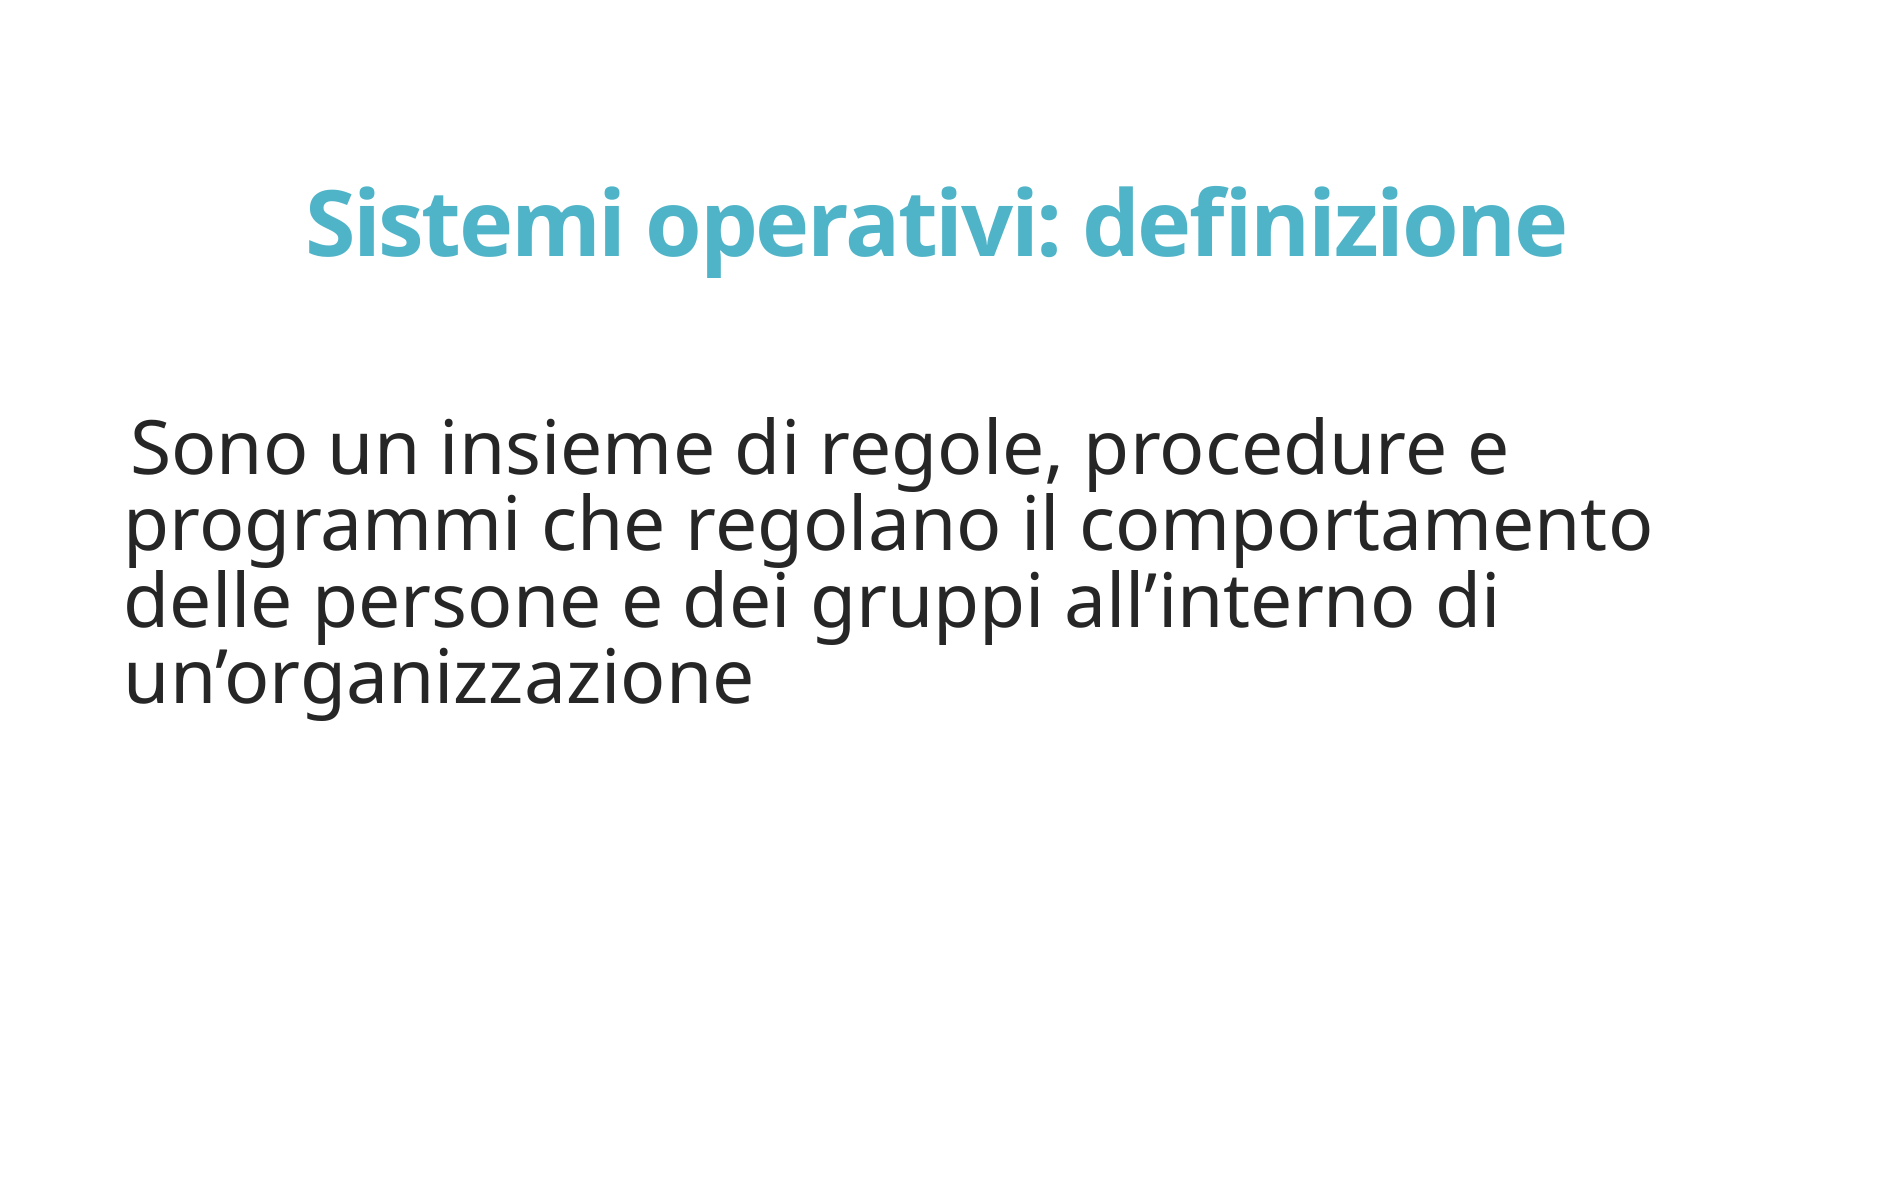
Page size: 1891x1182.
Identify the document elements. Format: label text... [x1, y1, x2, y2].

title Sistemi operativi: definizione [101, 86, 1772, 372]
list Sono un insieme di regole, procedure e programmi che regolano il comportamento delle persone e dei gruppi all’interno di un’organizzazione [94, 405, 1796, 1075]
